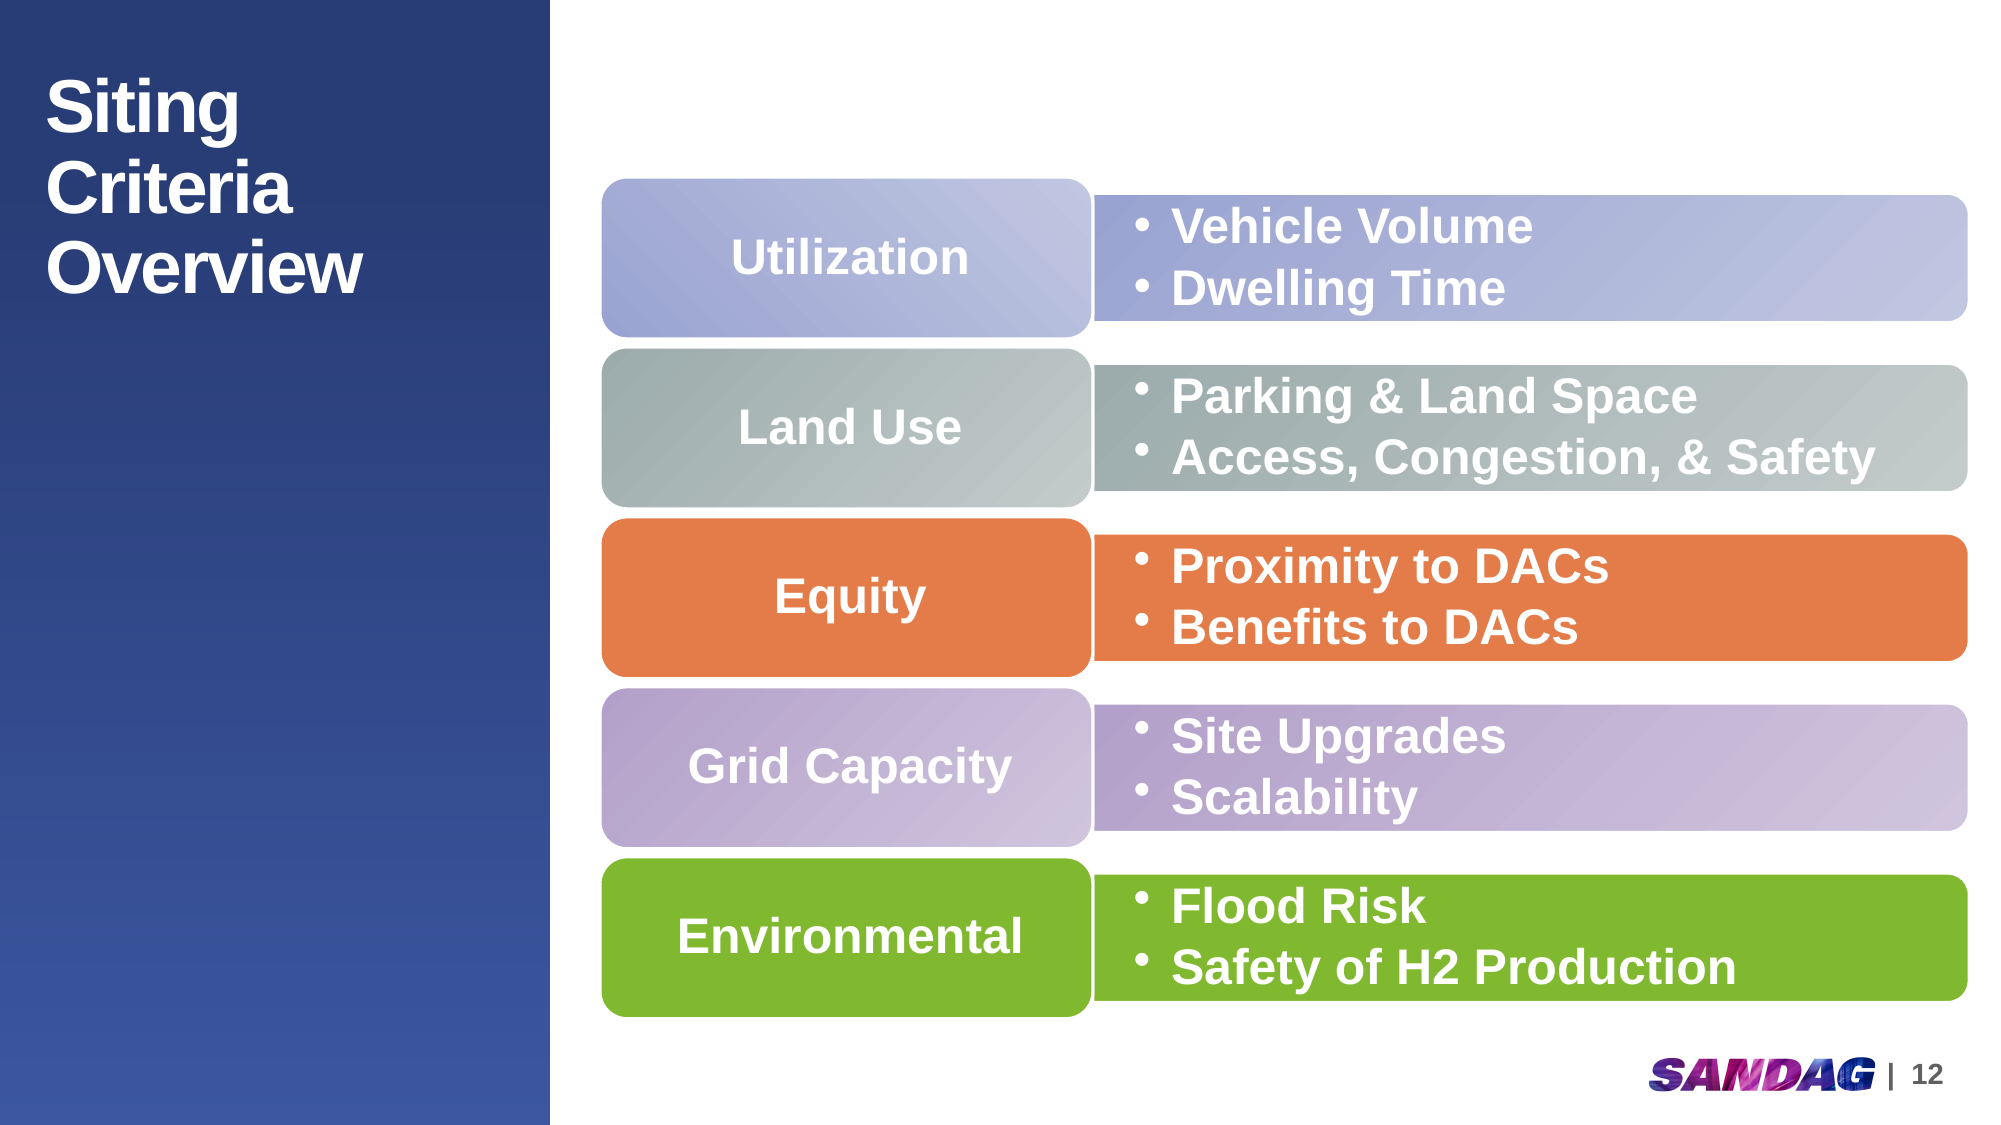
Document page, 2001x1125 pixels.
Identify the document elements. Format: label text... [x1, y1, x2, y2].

picture [1646, 1056, 1867, 1094]
slide_number | 12 [1867, 1042, 1959, 1103]
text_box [599, 176, 1970, 1019]
title Siting Criteria Overview [29, 59, 521, 563]
